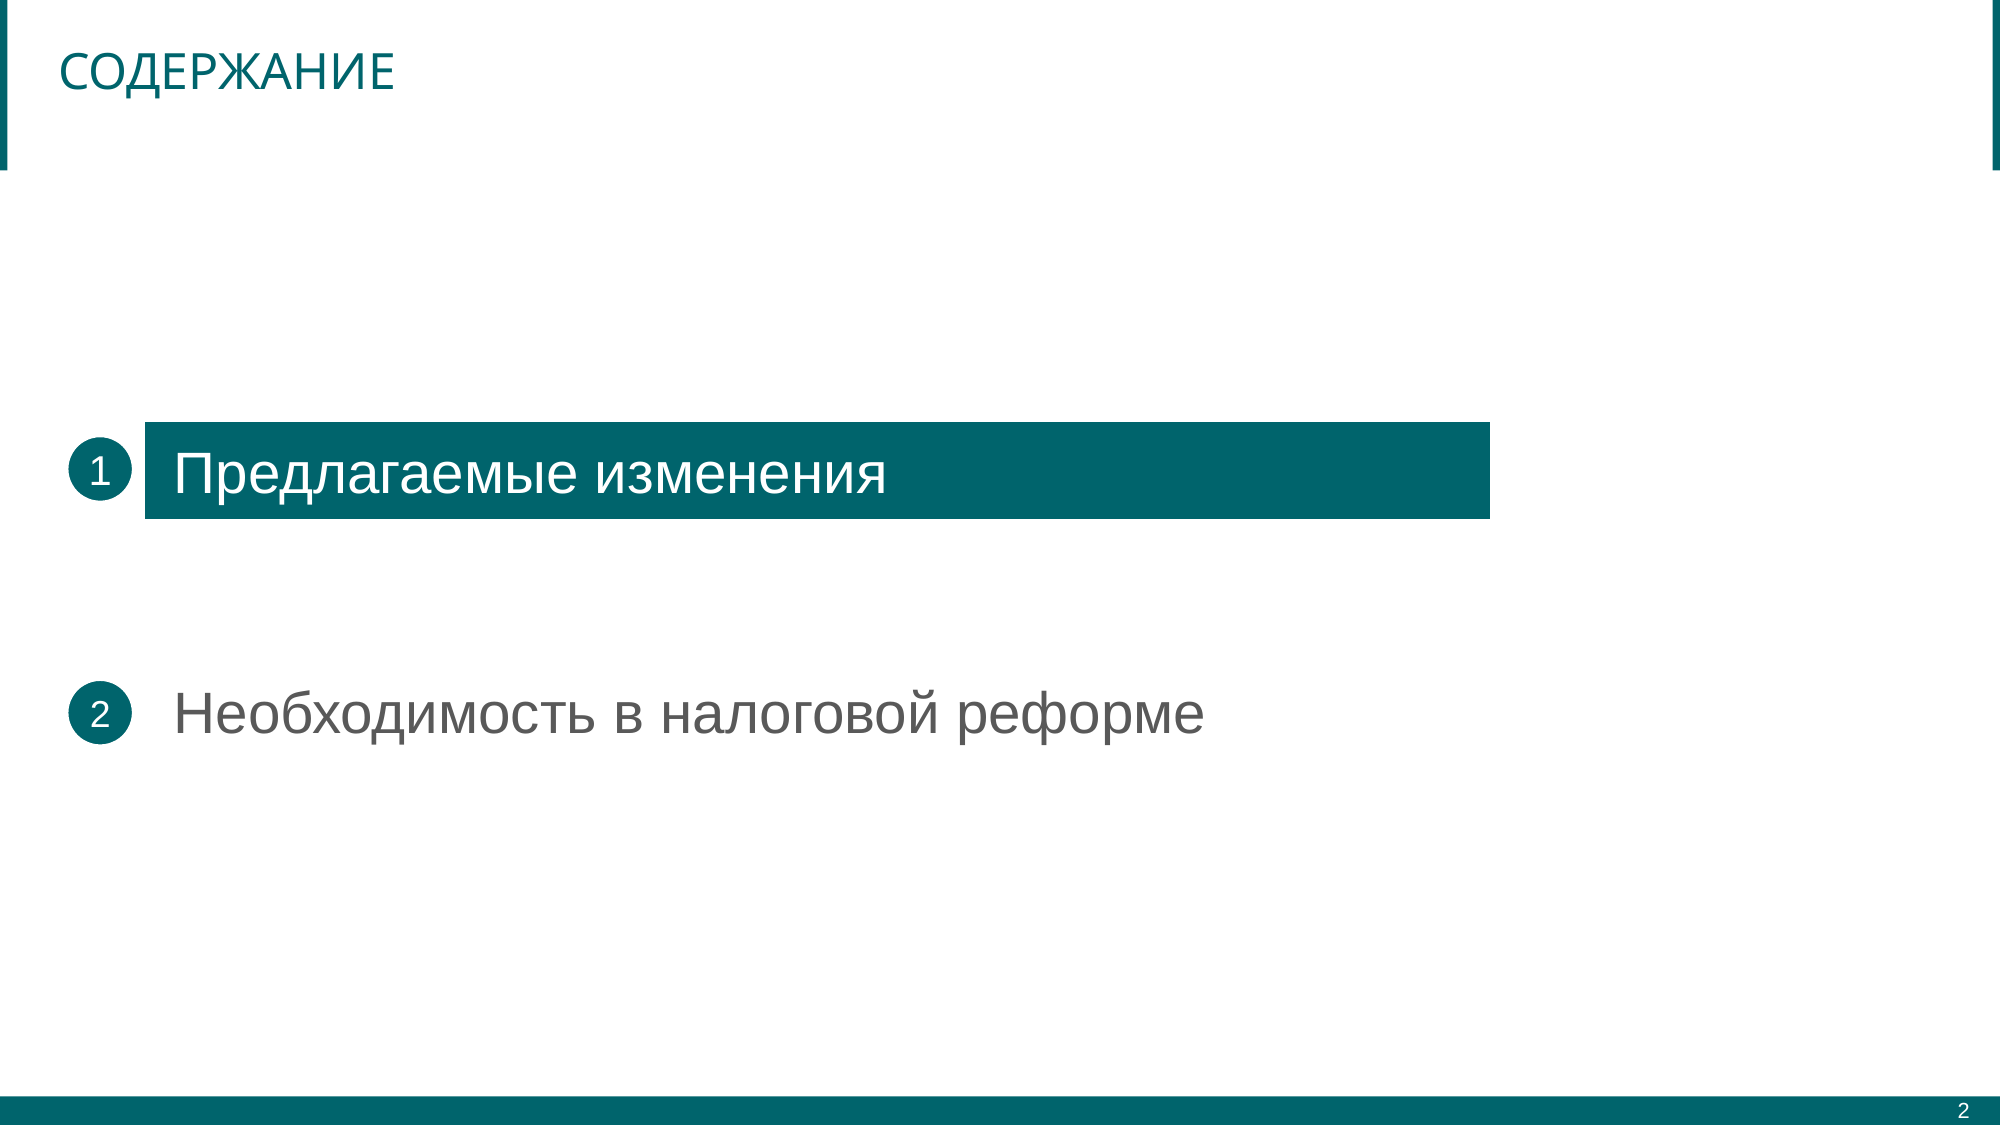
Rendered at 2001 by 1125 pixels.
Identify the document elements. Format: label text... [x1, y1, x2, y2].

text_box Предлагаемые изменения [144, 421, 1490, 520]
text_box 1 [67, 436, 133, 502]
text_box 2 [67, 680, 133, 746]
text_box СОДЕРЖАНИЕ [43, 11, 1789, 128]
text_box Необходимость в налоговой реформе [144, 661, 1490, 760]
